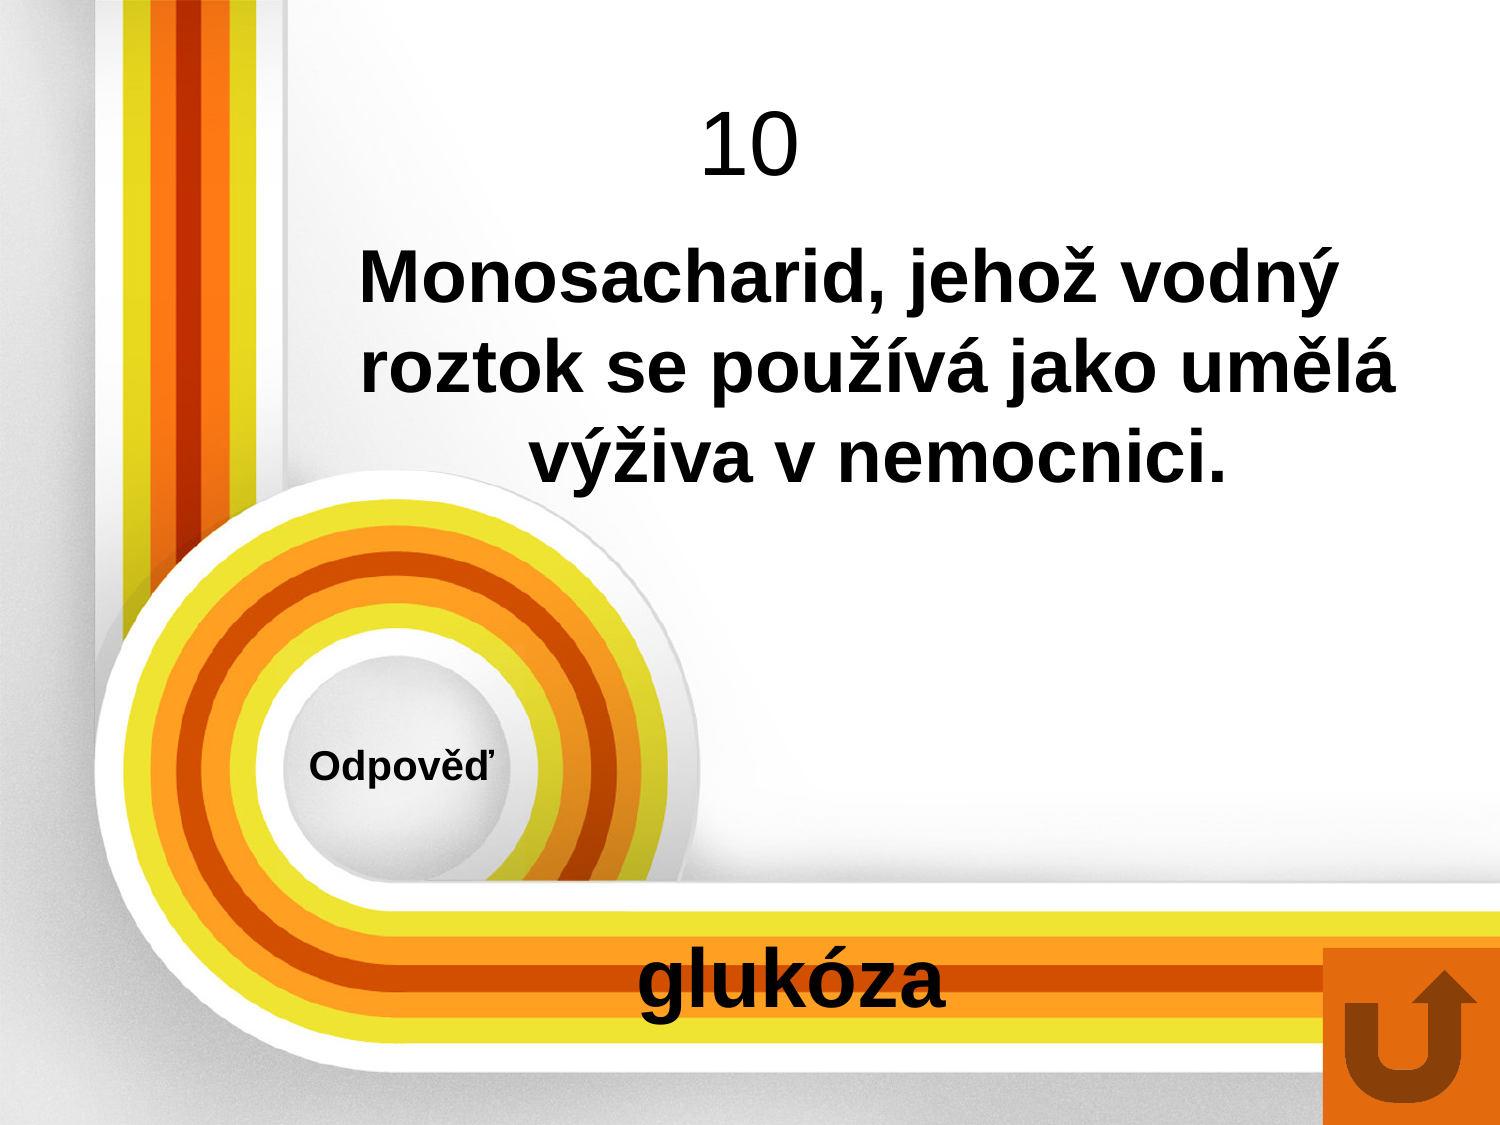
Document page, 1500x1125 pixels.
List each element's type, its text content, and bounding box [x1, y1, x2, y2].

text_box glukóza [621, 916, 961, 1032]
text_box Monosacharid, jehož vodný roztok se používá jako umělá výživa v nemocnici. [242, 219, 1459, 598]
picture [0, 0, 1500, 1125]
text_box [1322, 947, 1500, 1125]
text_box Odpověď [275, 643, 528, 883]
title 10 [74, 44, 1426, 233]
